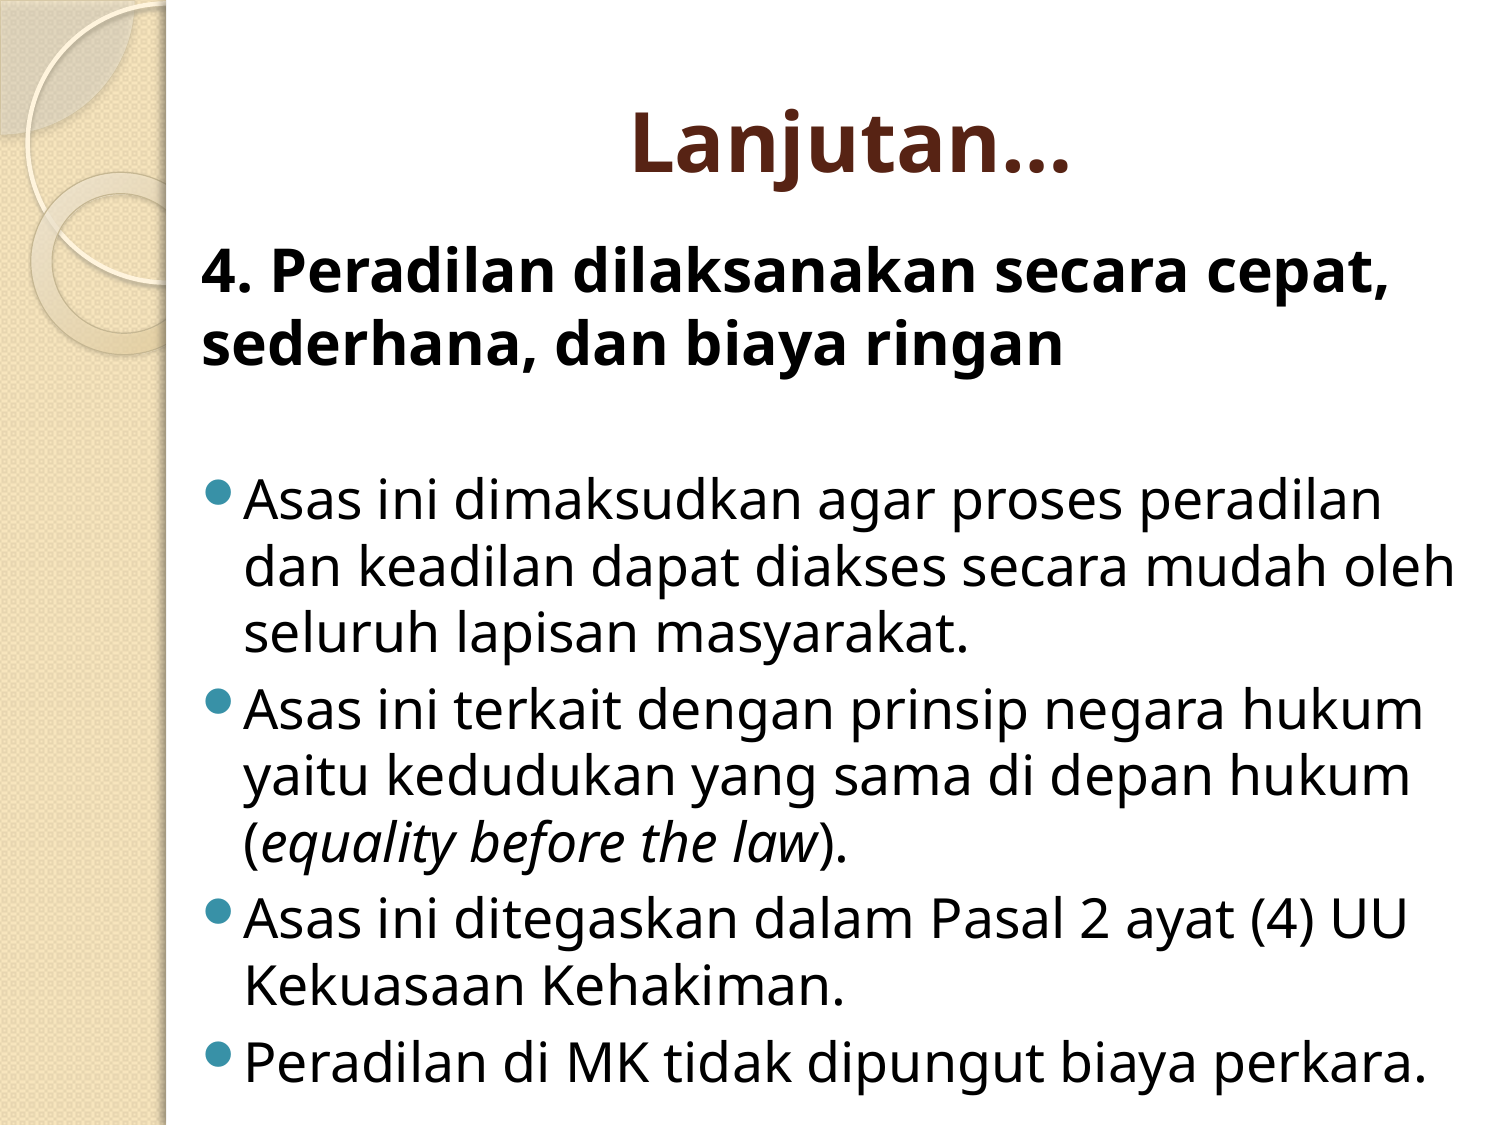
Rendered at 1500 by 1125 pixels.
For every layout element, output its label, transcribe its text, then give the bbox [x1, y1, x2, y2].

title Lanjutan… [235, 45, 1466, 224]
list 4. Peradilan dilaksanakan secara cepat, sederhana, dan biaya ringan Asas ini dimaksudkan agar proses peradilan dan keadilan dapat diakses secara mudah oleh seluruh lapisan masyarakat. Asas ini terkait dengan prinsip negara hukum yaitu kedudukan yang sama di depan hukum (equality before the law). Asas ini ditegaskan dalam Pasal 2 ayat (4) UU Kekuasaan Kehakiman. Peradilan di MK tidak dipungut biaya perkara. [174, 224, 1488, 1113]
